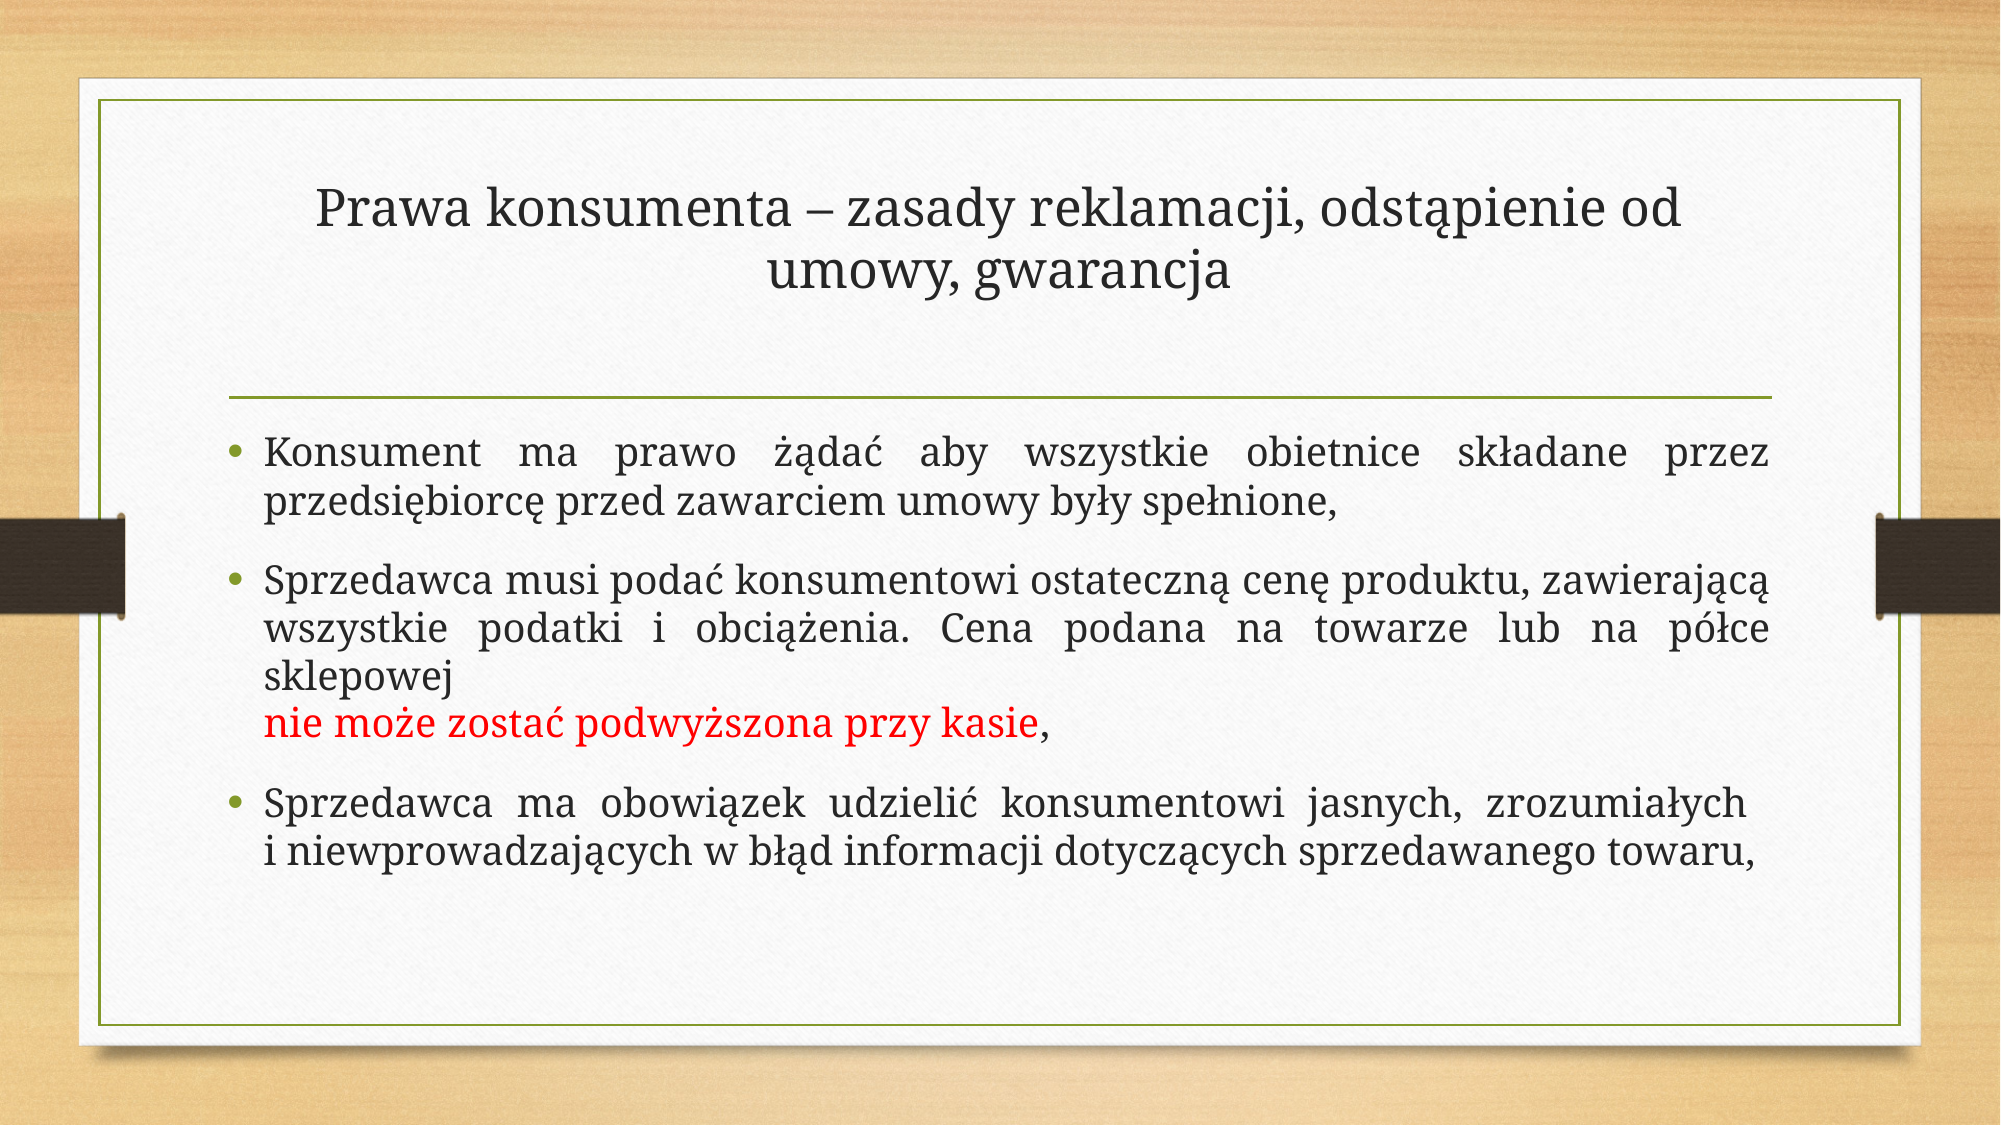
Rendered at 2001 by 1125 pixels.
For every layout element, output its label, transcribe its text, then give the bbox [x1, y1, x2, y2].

list Konsument ma prawo żądać aby wszystkie obietnice składane przez przedsiębiorcę przed zawarciem umowy były spełnione, Sprzedawca musi podać konsumentowi ostateczną cenę produktu, zawierającą wszystkie podatki i obciążenia. Cena podana na towarze lub na półce sklepowej nie może zostać podwyższona przy kasie, Sprzedawca ma obowiązek udzielić konsumentowi jasnych, zrozumiałych i niewprowadzających w błąd informacji dotyczących sprzedawanego towaru, [212, 419, 1788, 964]
title Prawa konsumenta – zasady reklamacji, odstąpienie od umowy, gwarancja [212, 161, 1788, 375]
picture [0, 0, 2001, 1125]
